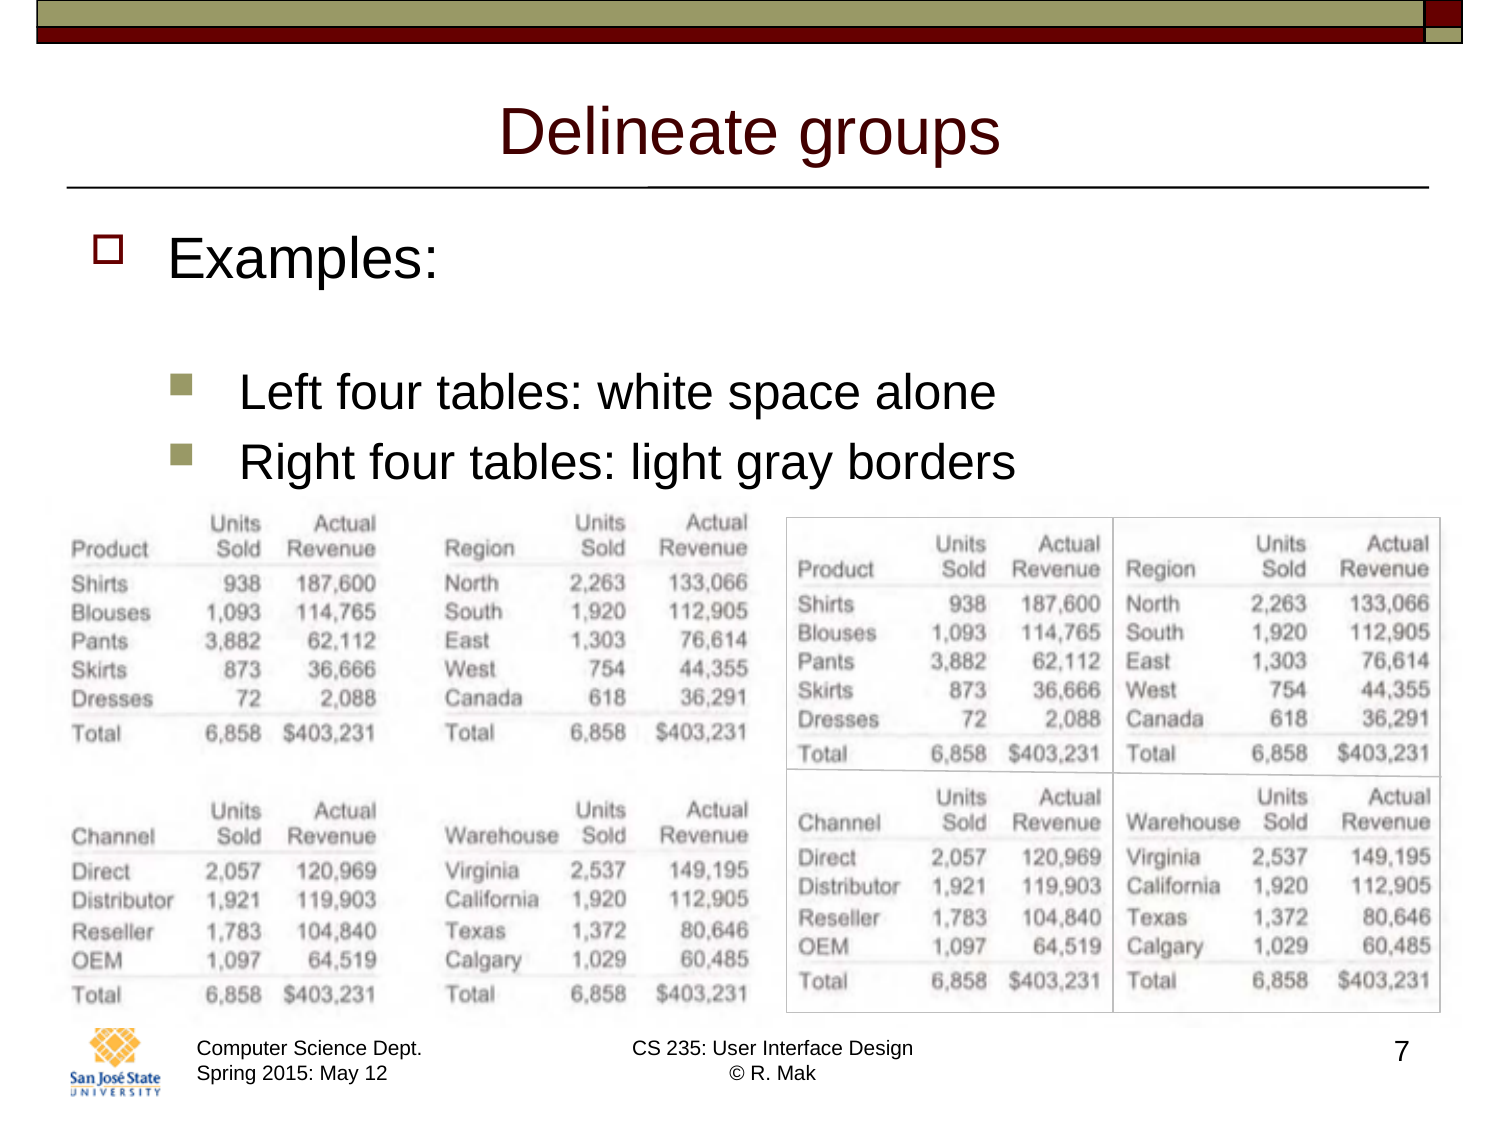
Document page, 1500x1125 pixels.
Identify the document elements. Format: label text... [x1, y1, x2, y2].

slide_number 7 [1112, 1035, 1425, 1100]
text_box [44, 495, 1462, 1028]
title Delineate groups [75, 67, 1425, 175]
picture [60, 1028, 166, 1112]
list Examples: Left four tables: white space alone Right four tables: light gray borders [75, 212, 1425, 488]
